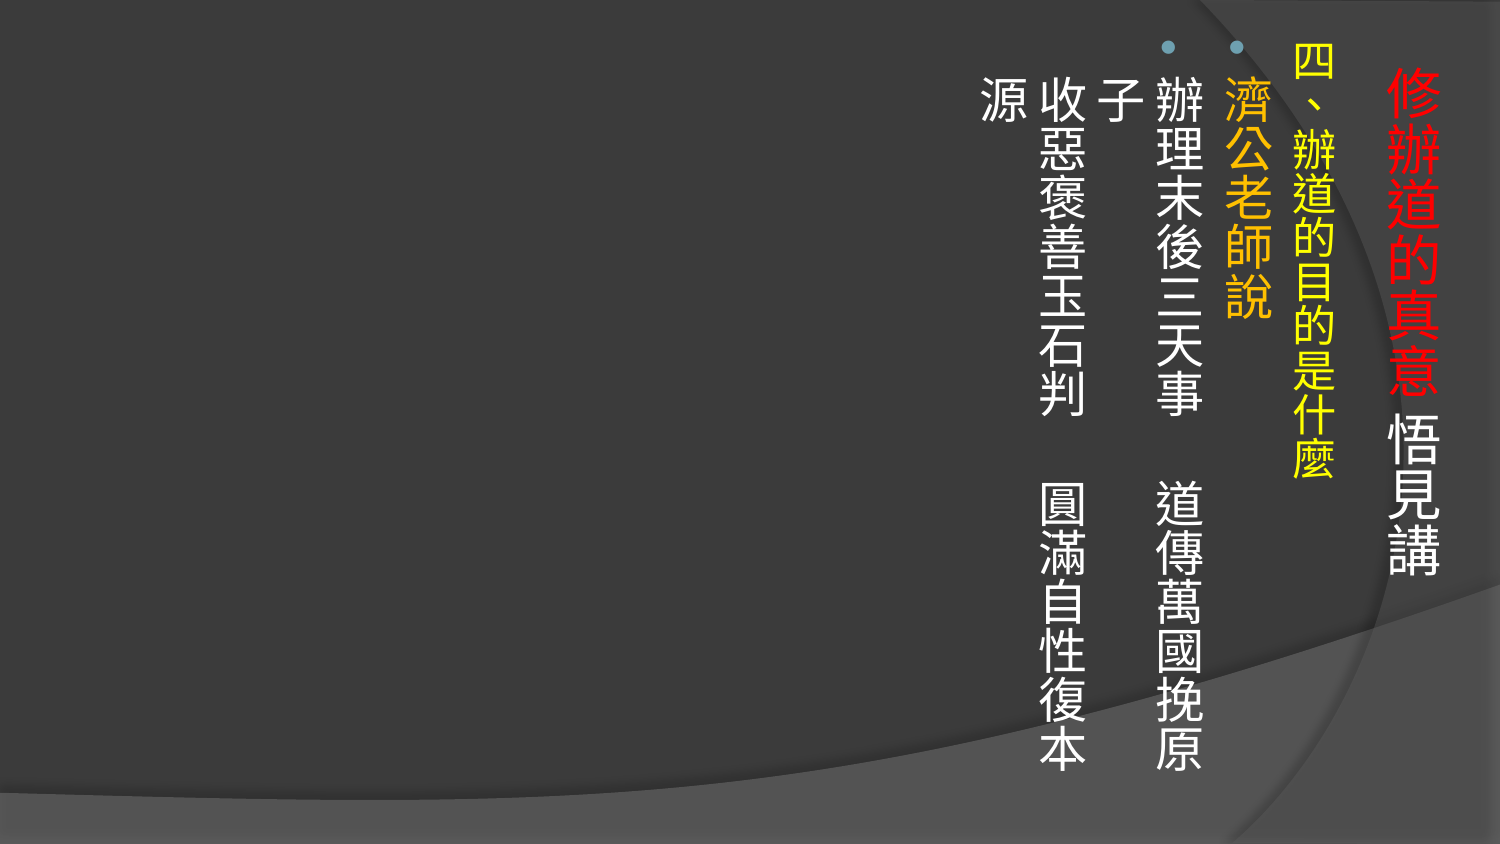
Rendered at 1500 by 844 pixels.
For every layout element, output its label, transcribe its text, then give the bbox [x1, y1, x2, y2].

list 四、辦道的目的是什麼 濟公老師說 辦理末後三天事 道傳萬國挽原子 收惡褒善玉石判 圓滿自性復本源 [29, 20, 1353, 824]
title 修辦道的真意 悟見講 [1353, 43, 1473, 812]
